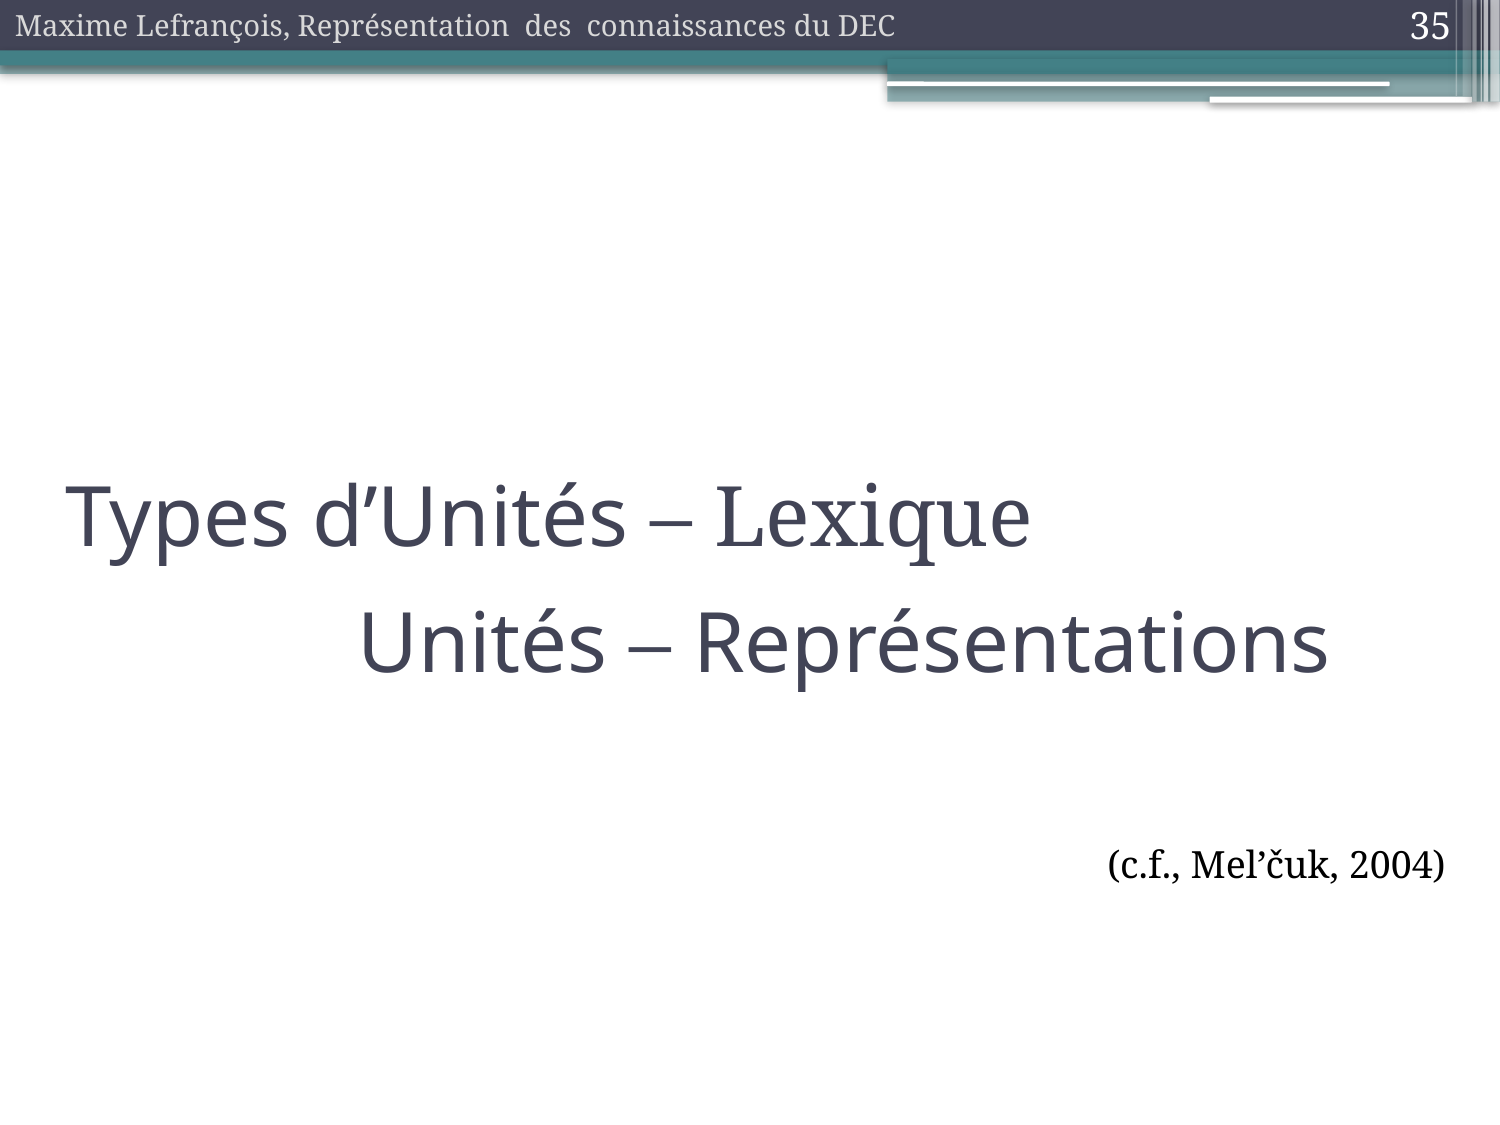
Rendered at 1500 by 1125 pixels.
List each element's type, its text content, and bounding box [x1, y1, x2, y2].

text_box Unités – Représentations [301, 574, 1388, 705]
slide_number 35 [1341, 50, 1466, 61]
text_box Types d’Unités – Lexique [50, 456, 1049, 571]
text_box Maxime Lefrançois, Représentation des connaissances du DEC [0, 0, 1500, 50]
text_box (c.f., Mel’čuk, 2004) [1092, 834, 1461, 894]
